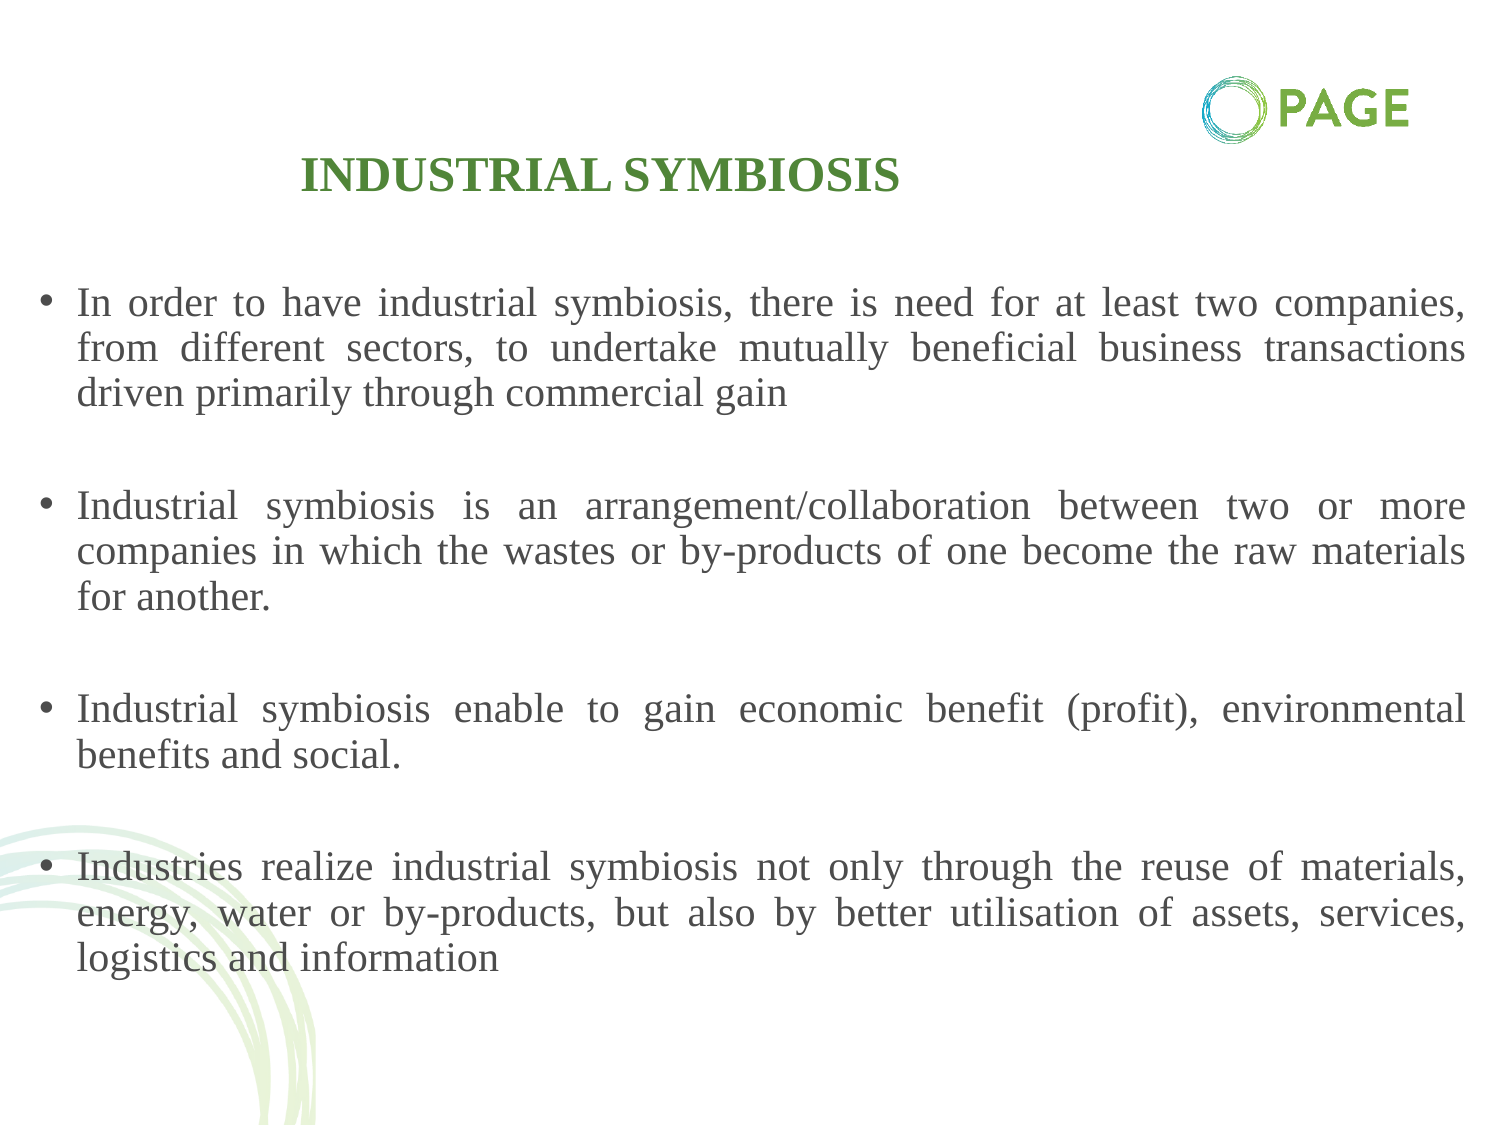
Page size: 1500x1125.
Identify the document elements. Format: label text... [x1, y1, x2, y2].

picture [0, 825, 316, 1125]
list In order to have industrial symbiosis, there is need for at least two companies, from different sectors, to undertake mutually beneficial business transactions driven primarily through commercial gain Industrial symbiosis is an arrangement/collaboration between two or more companies in which the wastes or by-products of one become the raw materials for another. Industrial symbiosis enable to gain economic benefit (profit), environmental benefits and social. Industries realize industrial symbiosis not only through the reuse of materials, energy, water or by-products, but also by better utilisation of assets, services, logistics and information [24, 272, 1483, 961]
picture [1202, 76, 1409, 144]
title Industrial symbiosis [212, 140, 989, 230]
